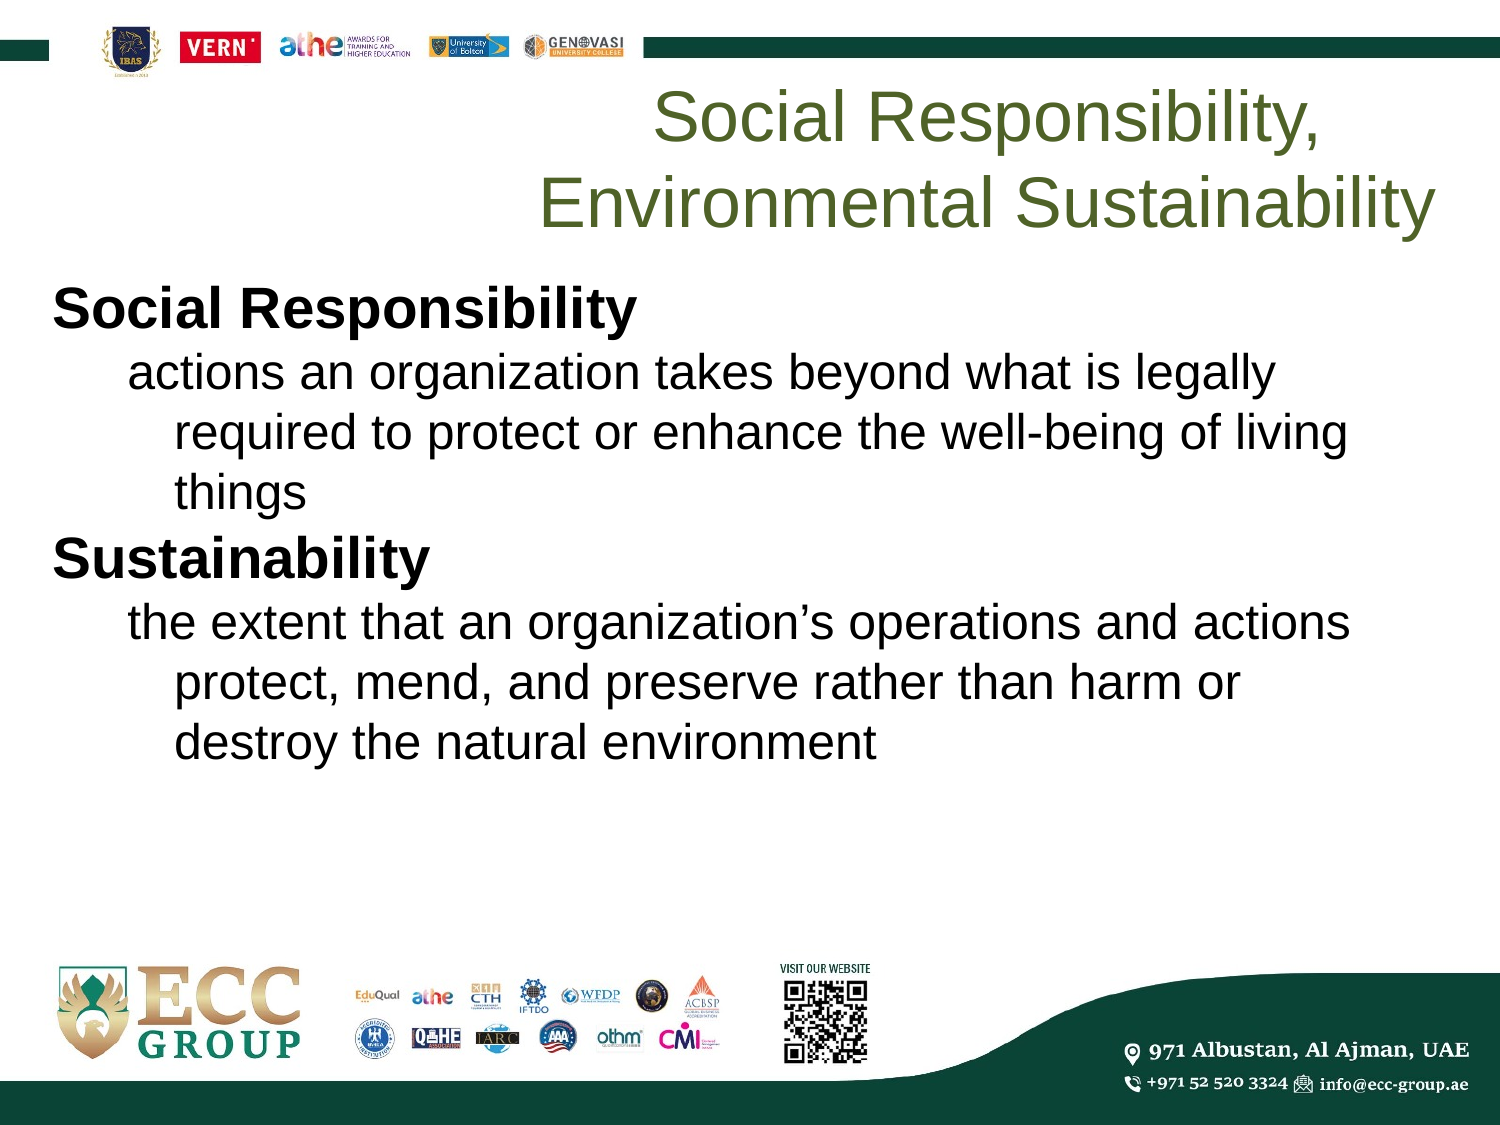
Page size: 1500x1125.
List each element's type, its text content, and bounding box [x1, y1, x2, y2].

list Social Responsibility actions an organization takes beyond what is legally required to protect or enhance the well-being of living things Sustainability the extent that an organization’s operations and actions protect, mend, and preserve rather than harm or destroy the natural environment [37, 262, 1388, 1005]
title Social Responsibility, Environmental Sustainability [312, 62, 1500, 250]
picture [0, 0, 1500, 1125]
